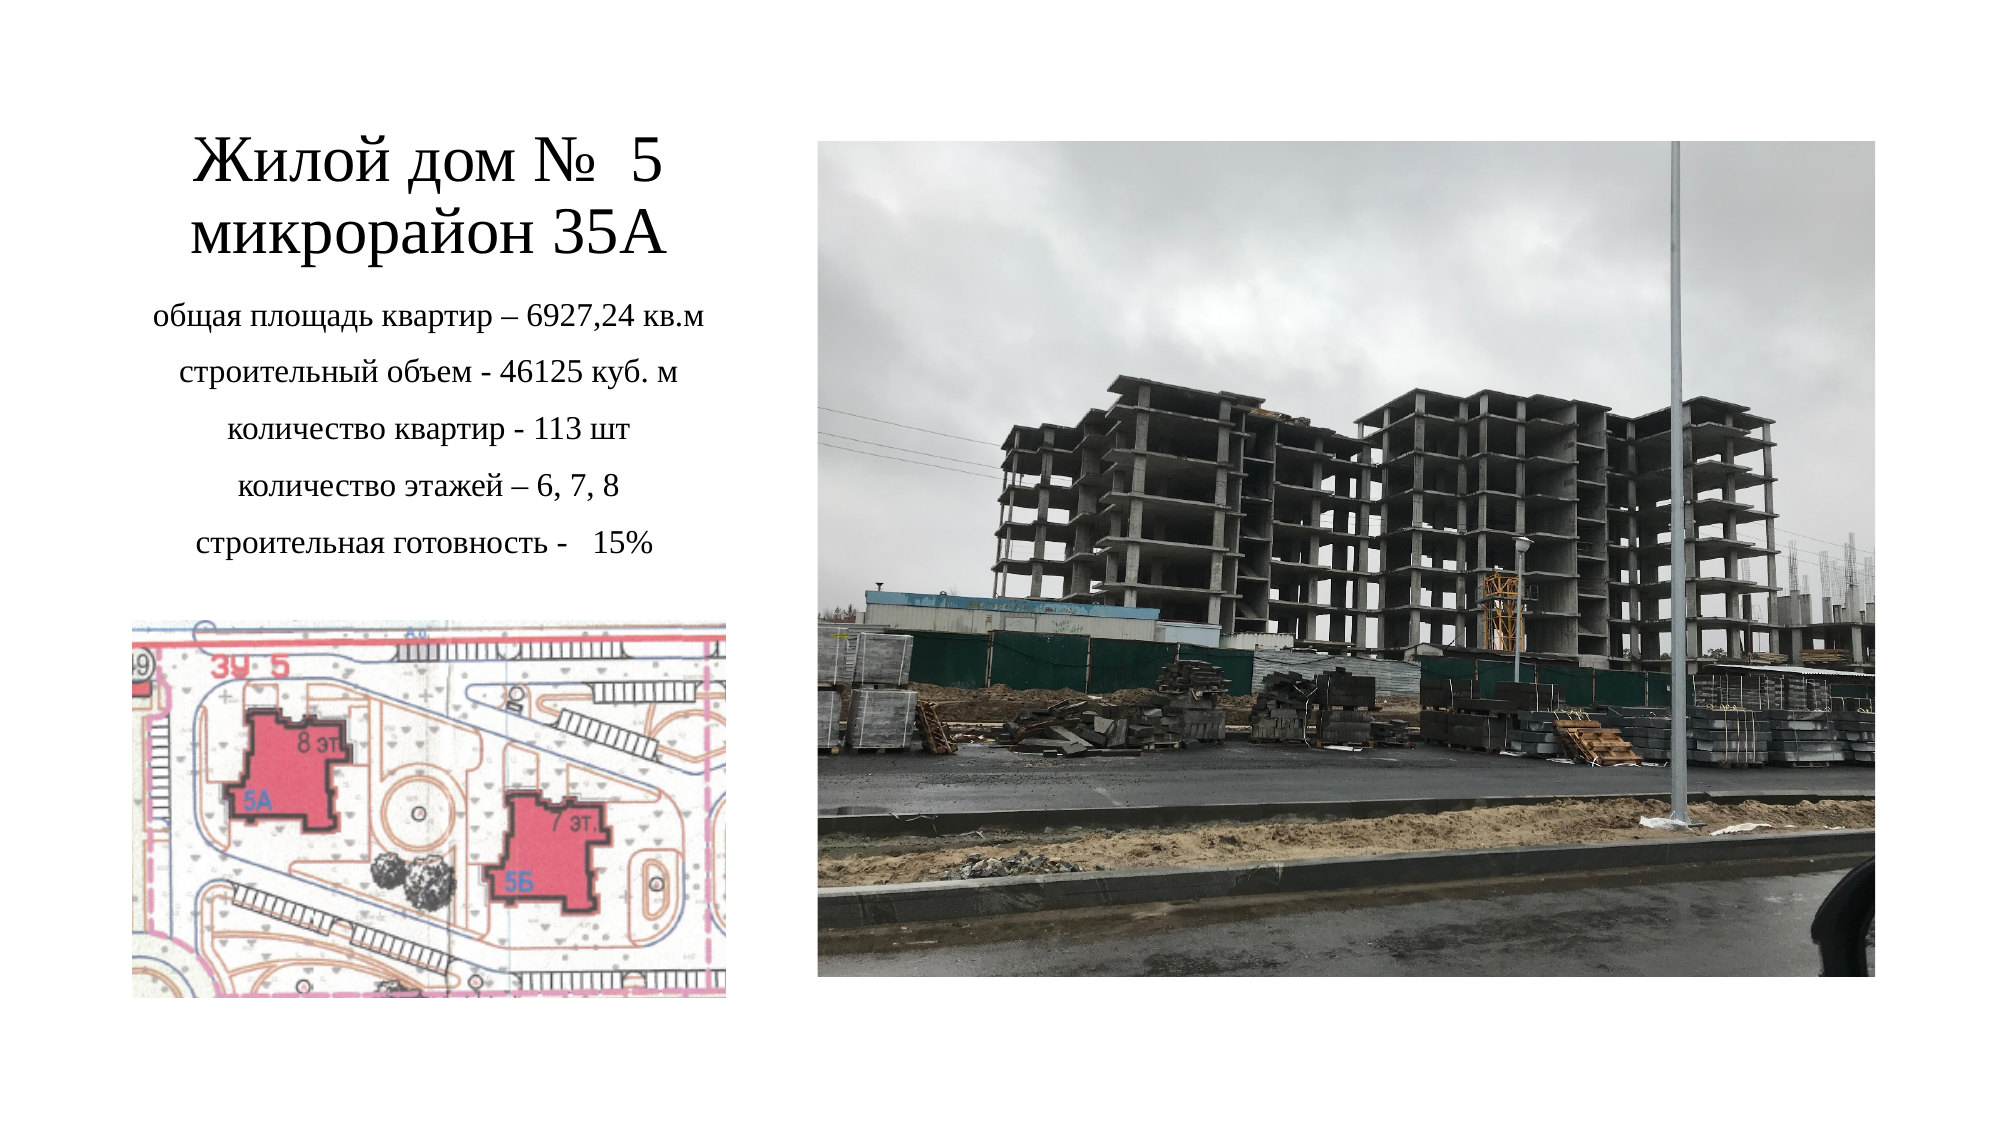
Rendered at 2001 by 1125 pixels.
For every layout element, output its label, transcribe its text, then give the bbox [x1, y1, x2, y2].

list общая площадь квартир – 6927,24 кв.м строительный объем - 46125 куб. м количество квартир - 113 шт количество этажей – 6, 7, 8 строительная готовность - 15% [106, 290, 752, 860]
title Жилой дом № 5 микрорайон 35А [106, 78, 752, 275]
picture [132, 620, 726, 998]
picture [817, 141, 1876, 977]
